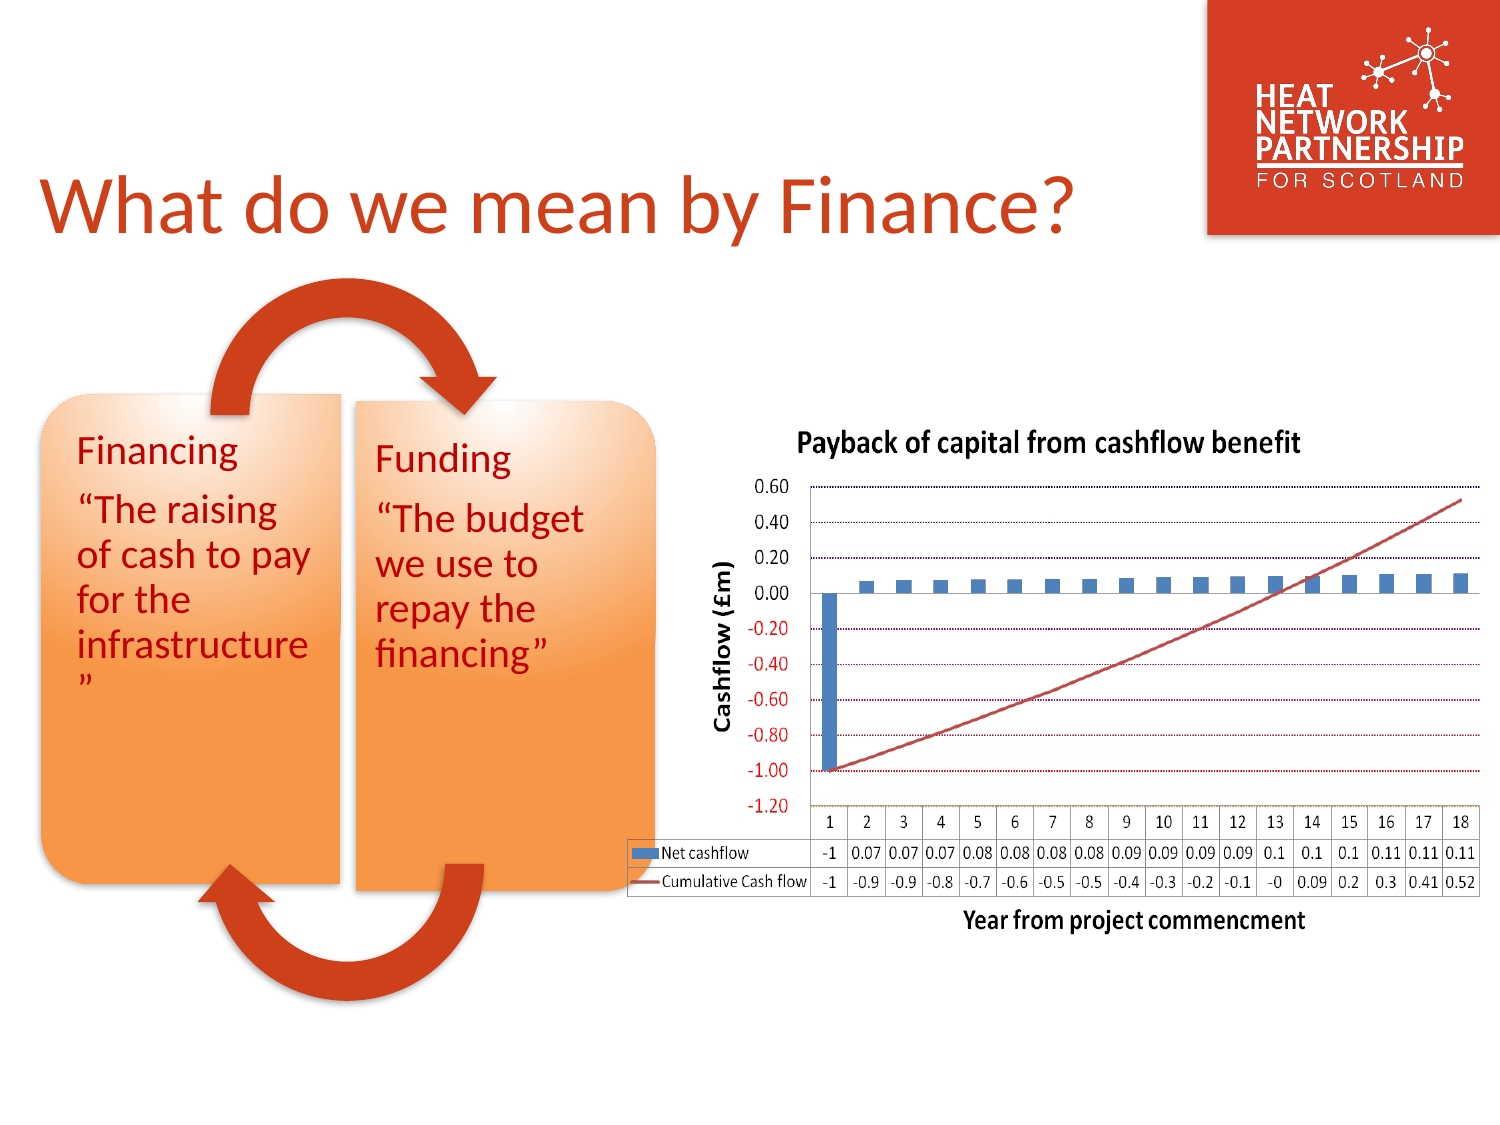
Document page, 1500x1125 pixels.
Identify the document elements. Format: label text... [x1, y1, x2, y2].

text_box [1207, 0, 1500, 236]
text_box What do we mean by Finance? [25, 142, 1308, 258]
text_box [598, 401, 1500, 961]
picture [1256, 27, 1464, 188]
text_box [0, 258, 885, 1021]
